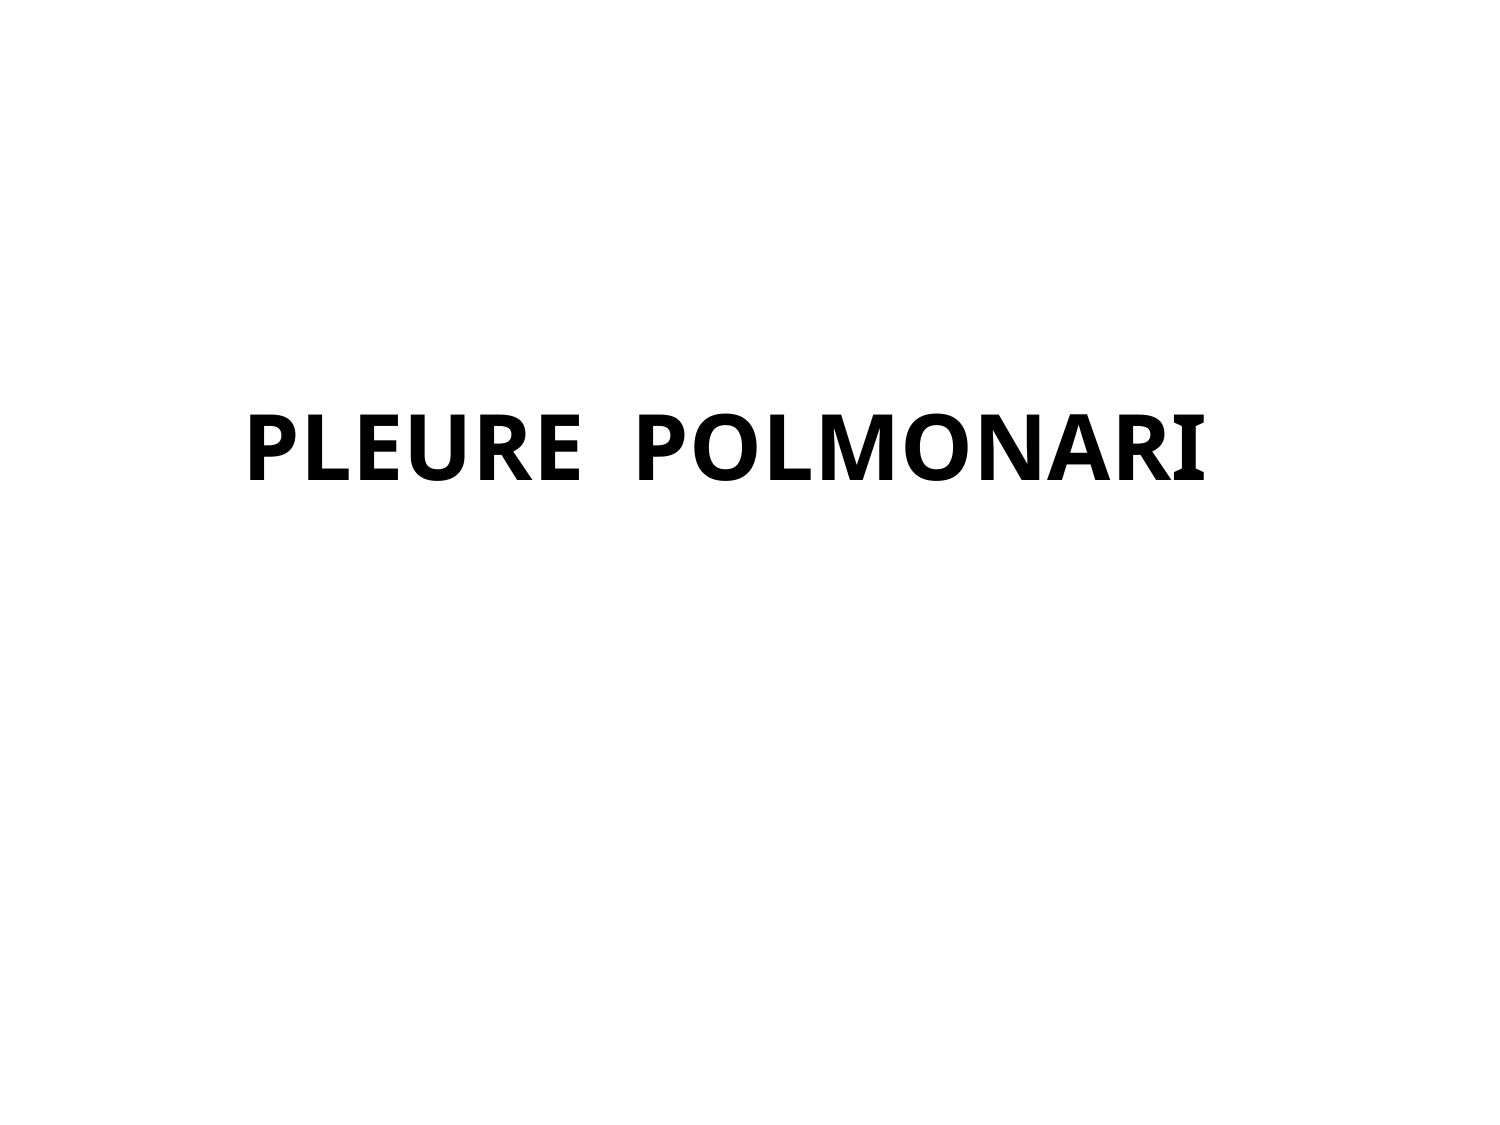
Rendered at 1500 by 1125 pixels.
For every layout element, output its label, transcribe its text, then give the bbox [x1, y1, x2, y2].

title PLEURE POLMONARI [88, 326, 1363, 561]
